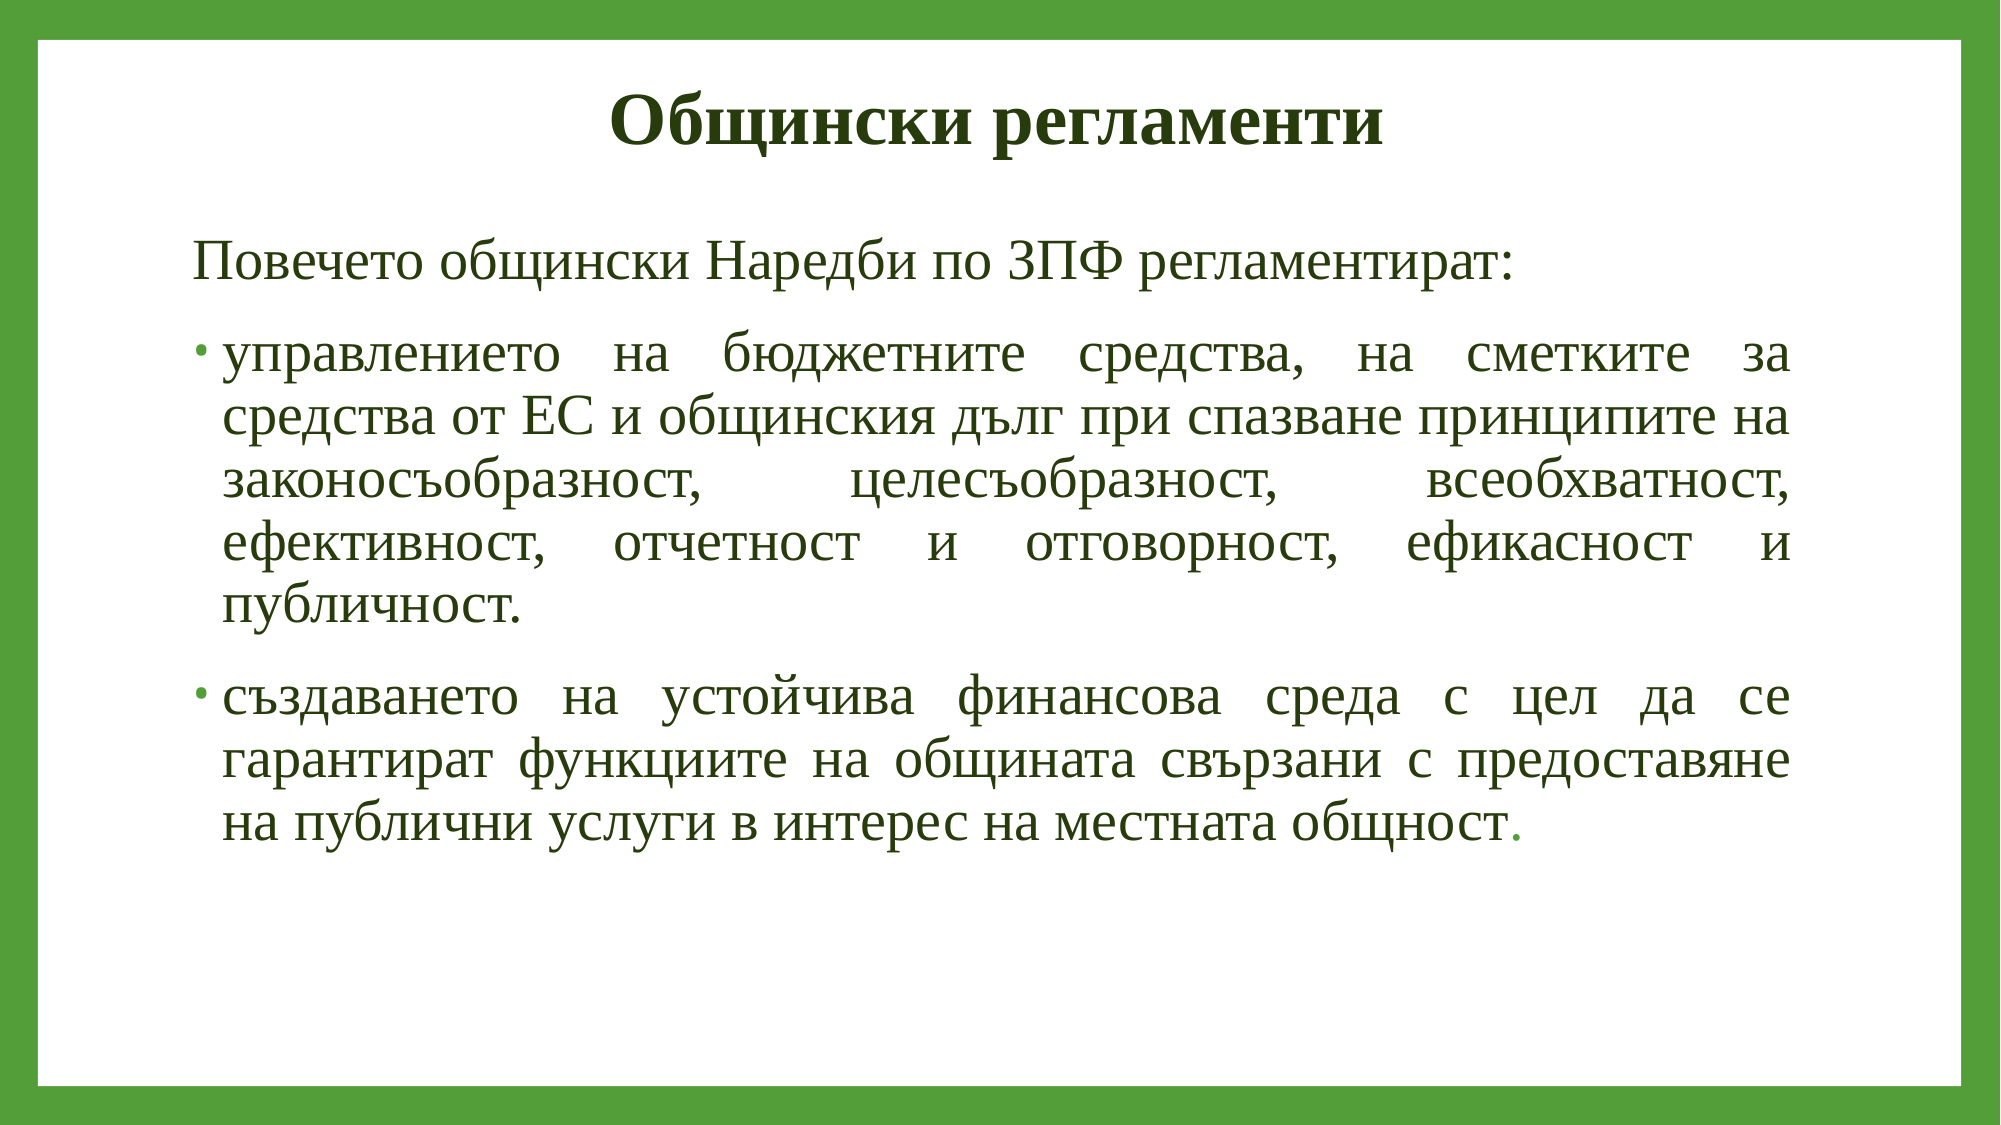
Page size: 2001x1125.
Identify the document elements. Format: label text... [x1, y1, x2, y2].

title Общински регламенти [187, 64, 1808, 177]
list Повечето общински Наредби по ЗПФ регламентират: управлението на бюджетните средства, на сметките за средства от ЕС и общинския дълг при спазване принципите на законосъобразност, целесъобразност, всеобхватност, ефективност, отчетност и отговорност, ефикасност и публичност. създаването на устойчива финансова среда с цел да се гарантират функциите на общината свързани с предоставяне на публични услуги в интерес на местната общност. [170, 221, 1807, 1000]
